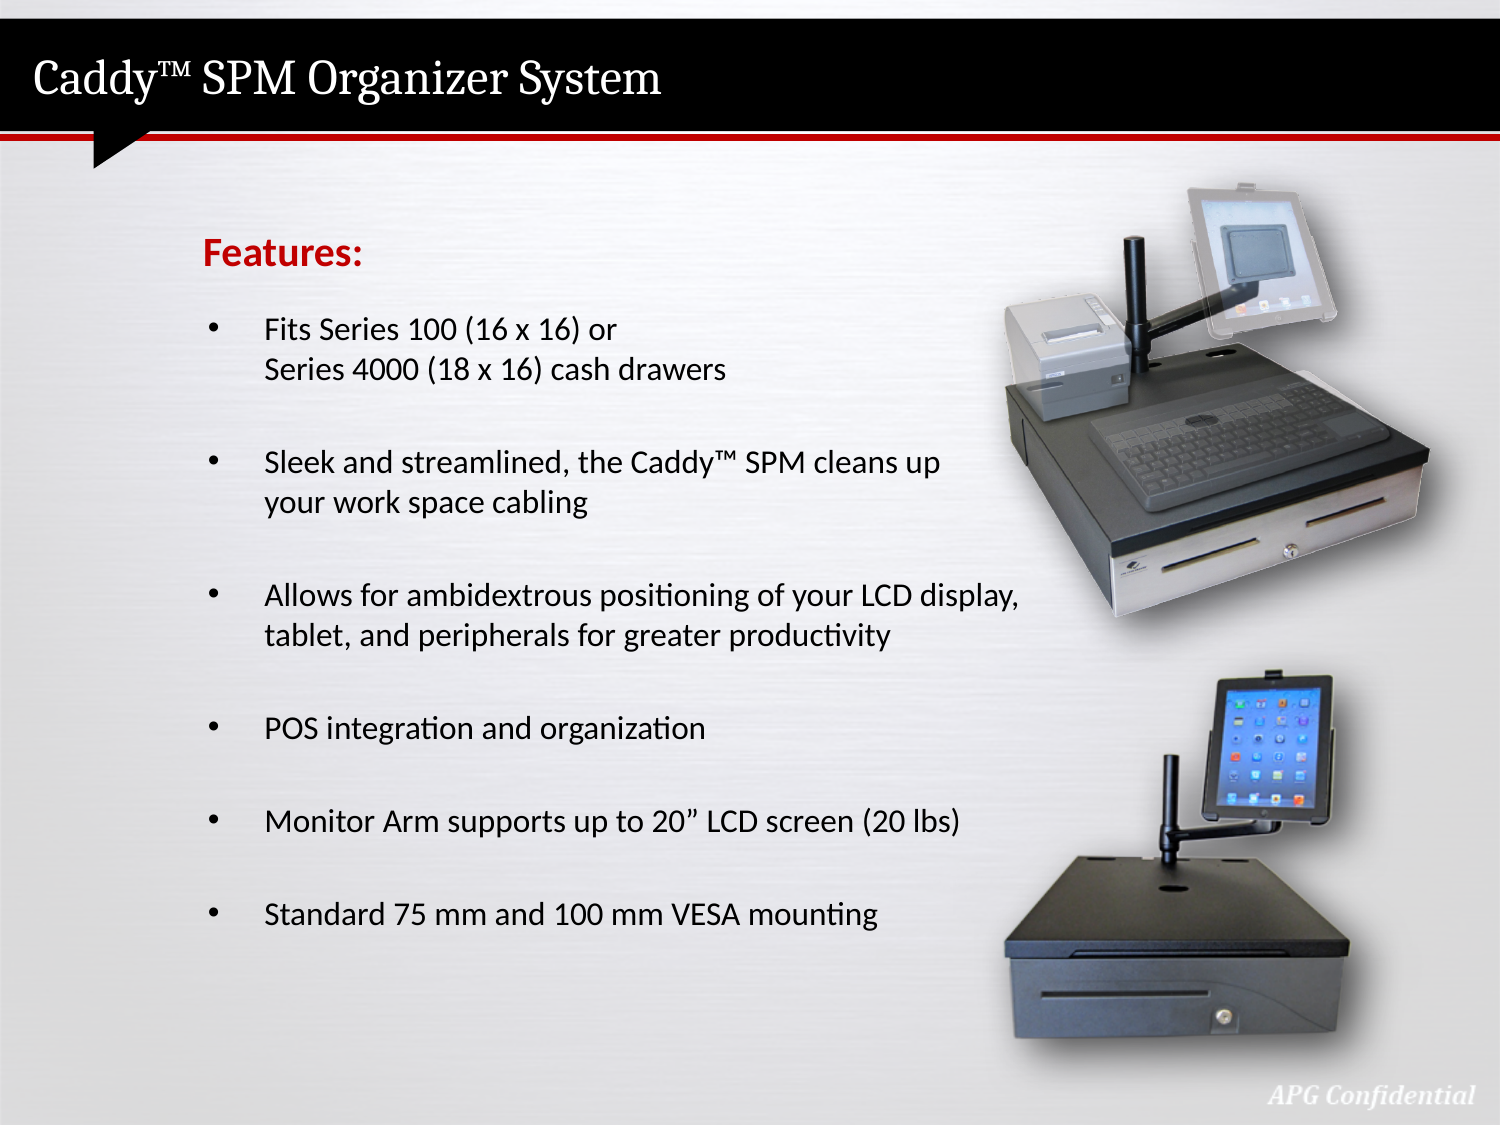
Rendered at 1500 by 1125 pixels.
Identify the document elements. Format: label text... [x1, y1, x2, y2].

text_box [0, 18, 1500, 169]
picture [879, 637, 1492, 1097]
picture [987, 168, 1441, 632]
list Fits Series 100 (16 x 16) or Series 4000 (18 x 16) cash drawers Sleek and streamlined, the Caddy™ SPM cleans up your work space cabling Allows for ambidextrous positioning of your LCD display, tablet, and peripherals for greater productivity POS integration and organization Monitor Arm supports up to 20” LCD screen (20 lbs) Standard 75 mm and 100 mm VESA mounting [154, 299, 967, 950]
text_box Features: [188, 217, 379, 283]
